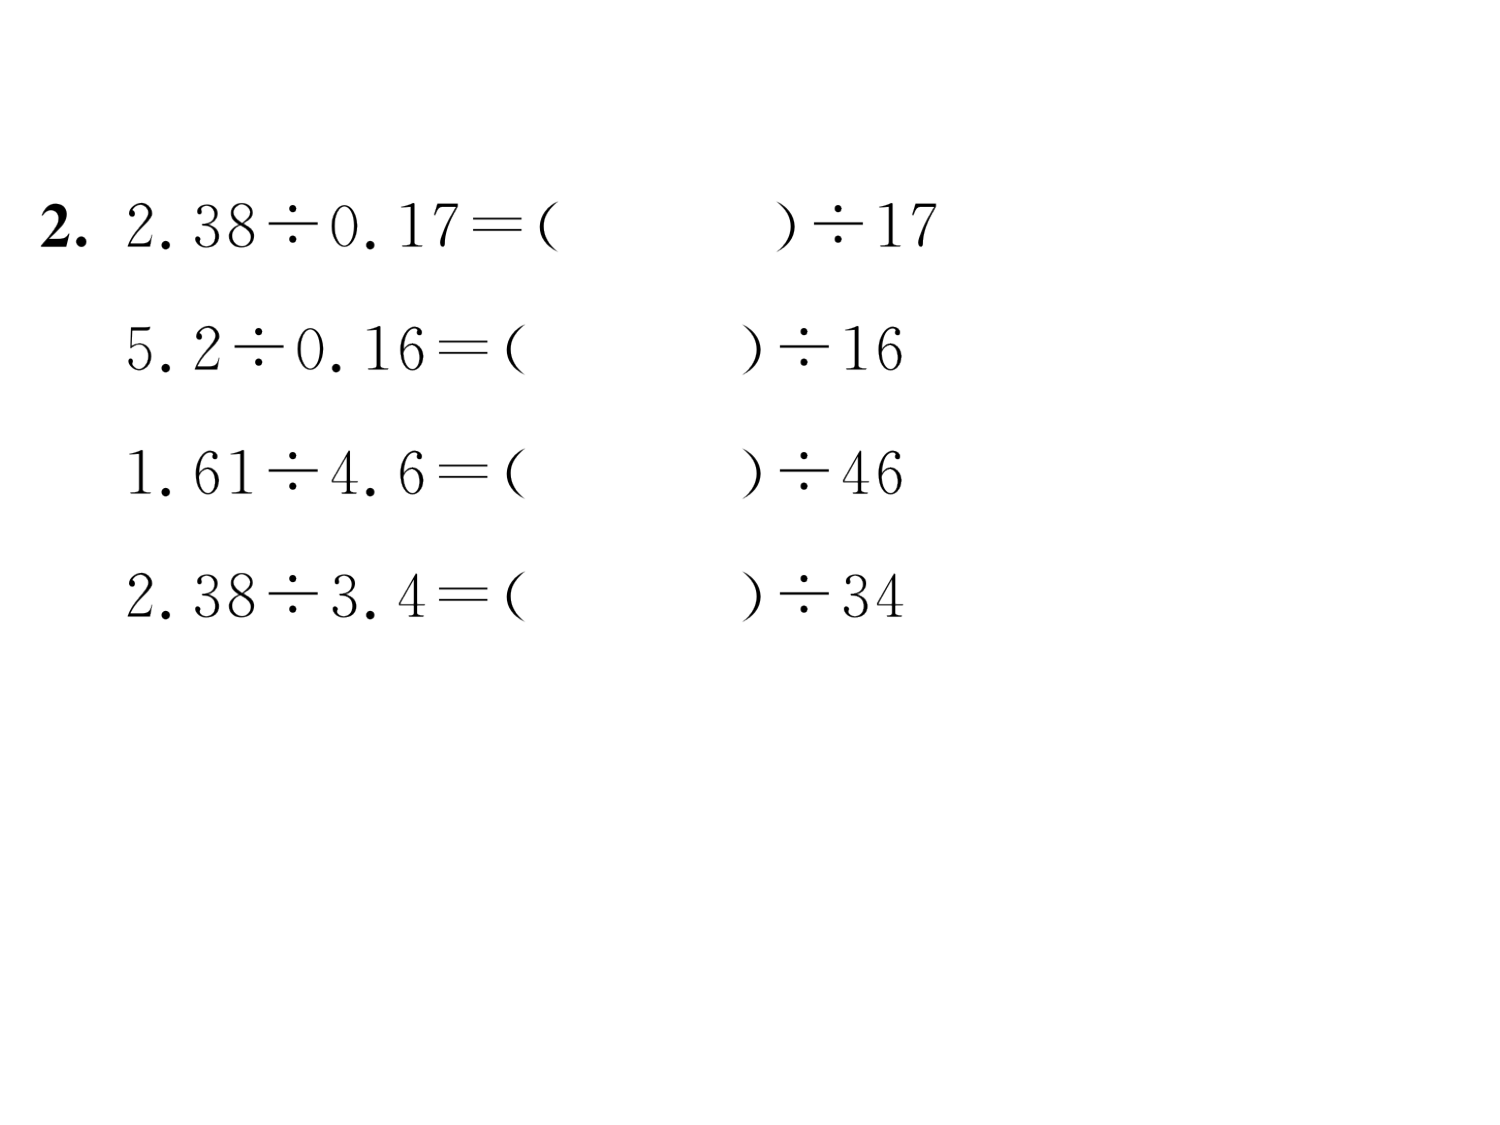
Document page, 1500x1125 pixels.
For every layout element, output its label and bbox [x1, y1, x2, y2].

picture [35, 177, 1453, 673]
